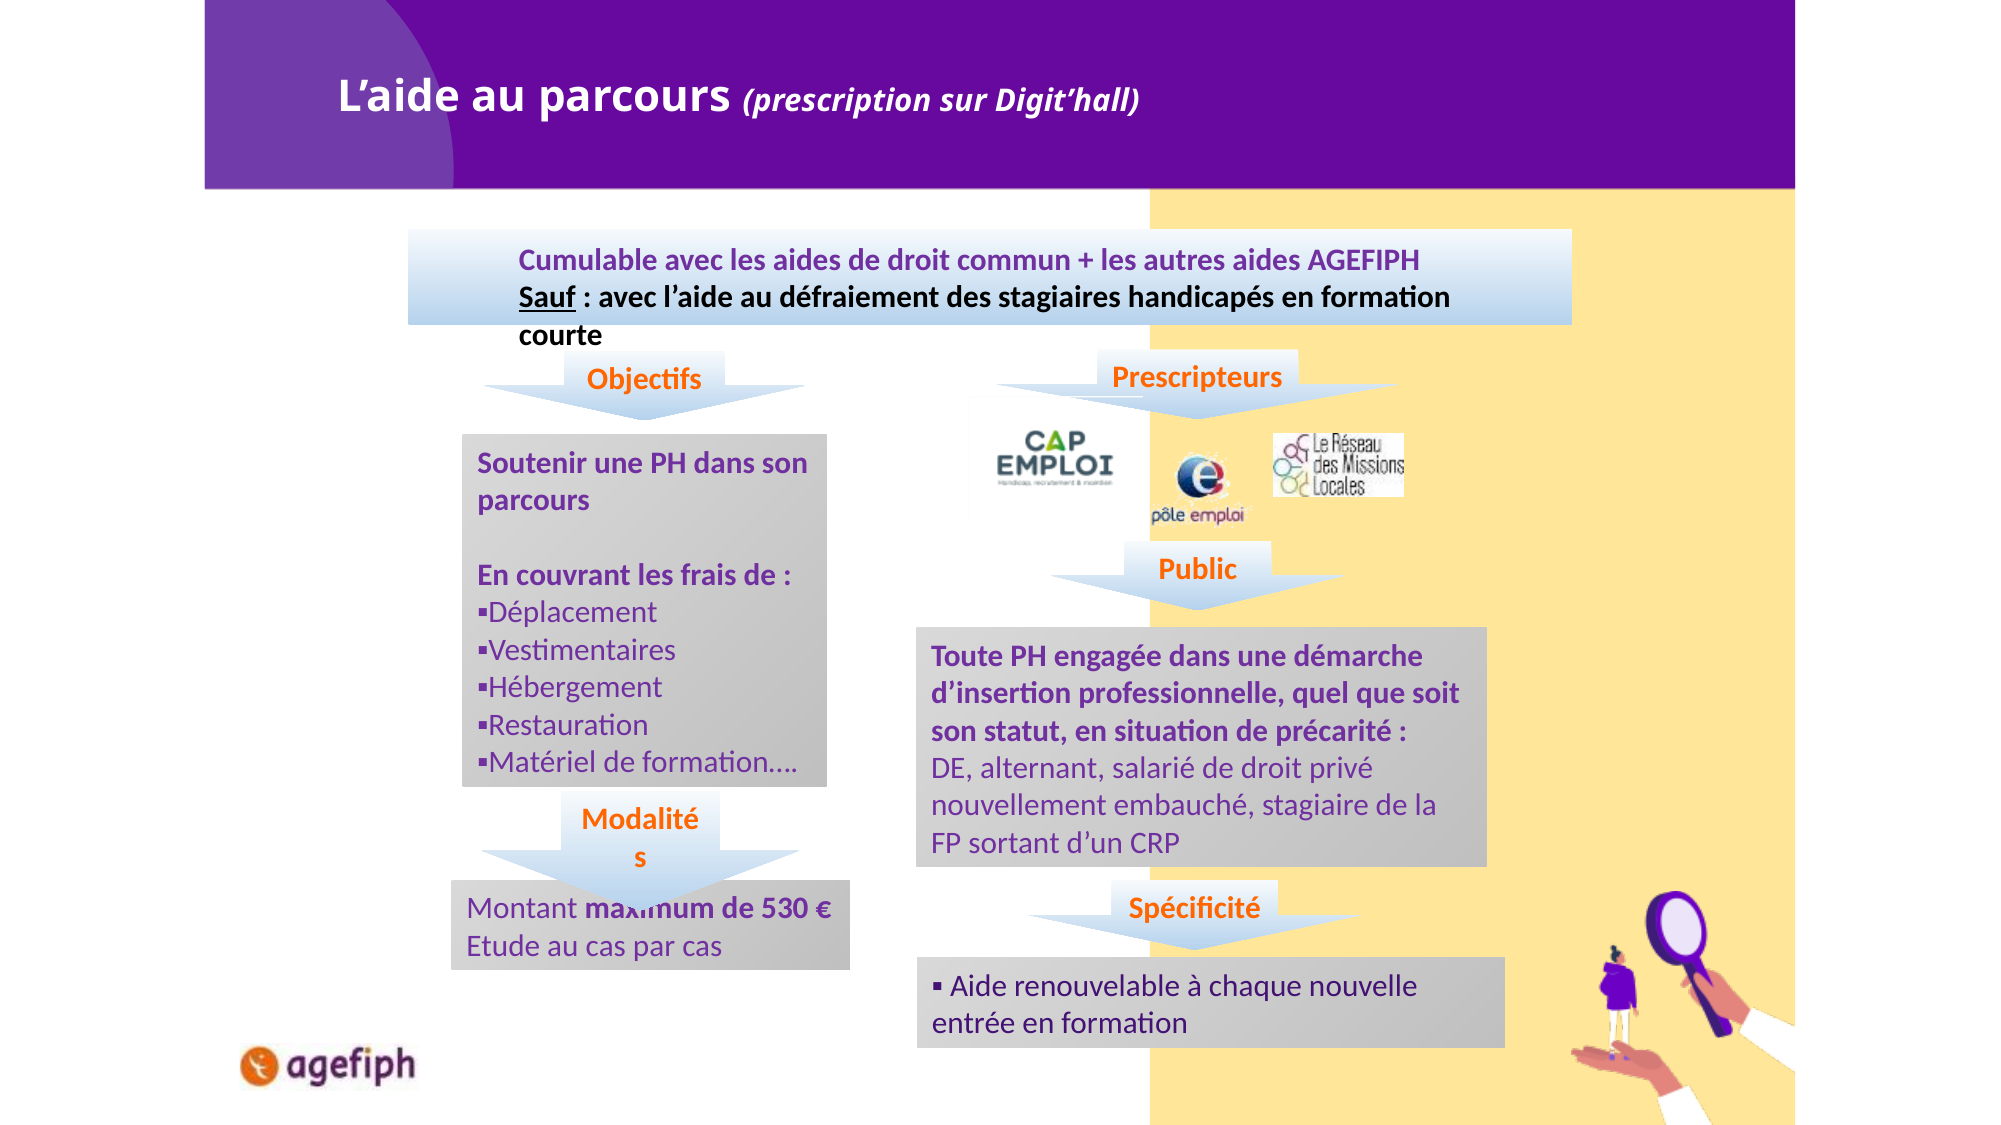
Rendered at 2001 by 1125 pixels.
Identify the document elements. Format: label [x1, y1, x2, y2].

text_box [408, 229, 1572, 1052]
text_box [204, 0, 1796, 1125]
picture [239, 1038, 419, 1091]
